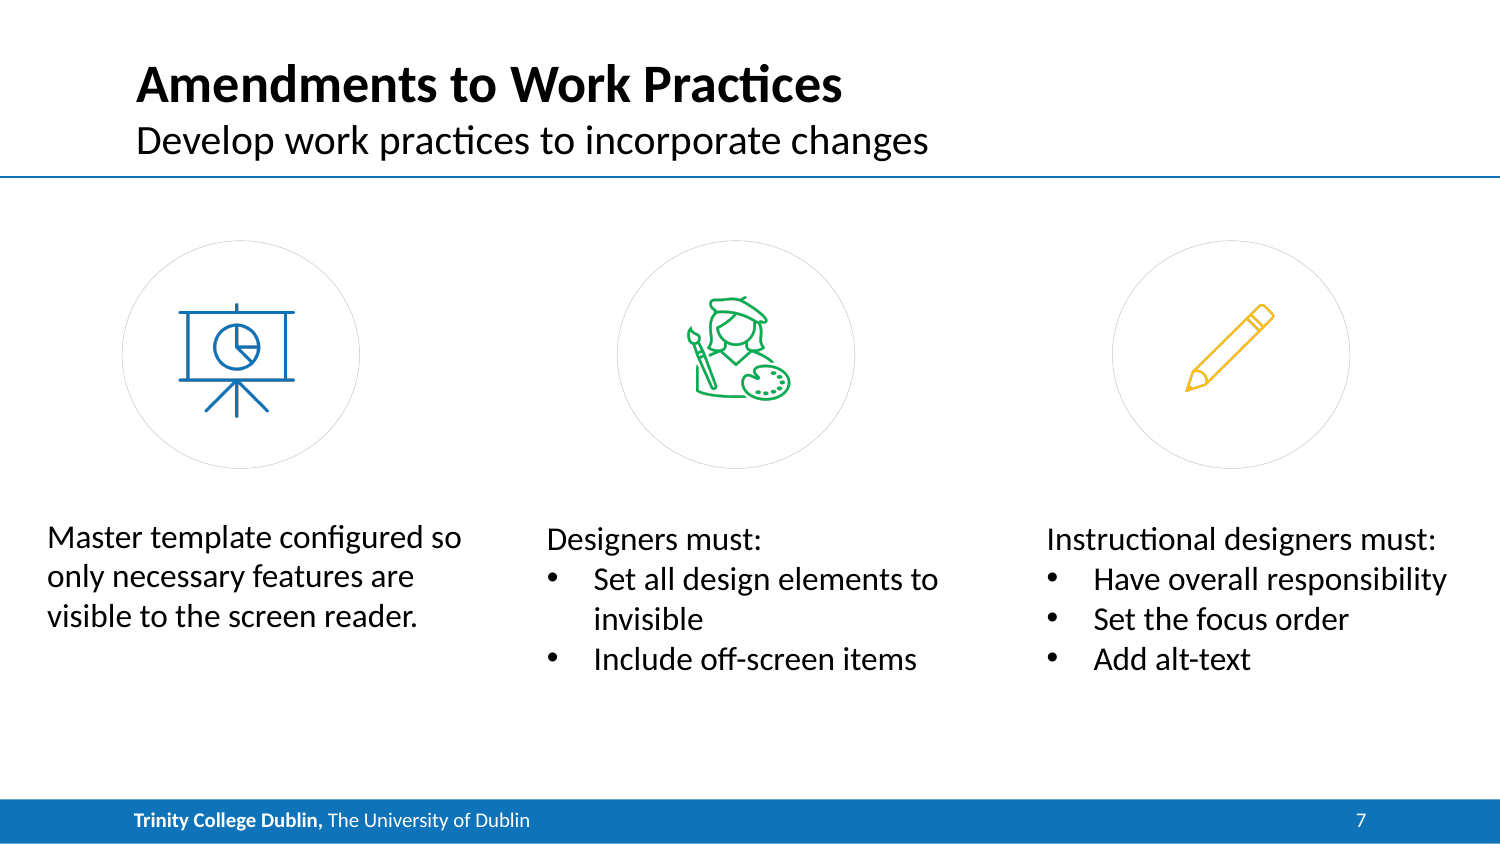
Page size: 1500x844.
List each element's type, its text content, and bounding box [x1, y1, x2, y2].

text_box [531, 240, 999, 687]
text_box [32, 240, 499, 644]
slide_number 7 [1318, 800, 1367, 833]
list Develop work practices to incorporate changes [135, 112, 1367, 147]
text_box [1031, 240, 1500, 688]
title Amendments to Work Practices [135, 44, 1367, 112]
